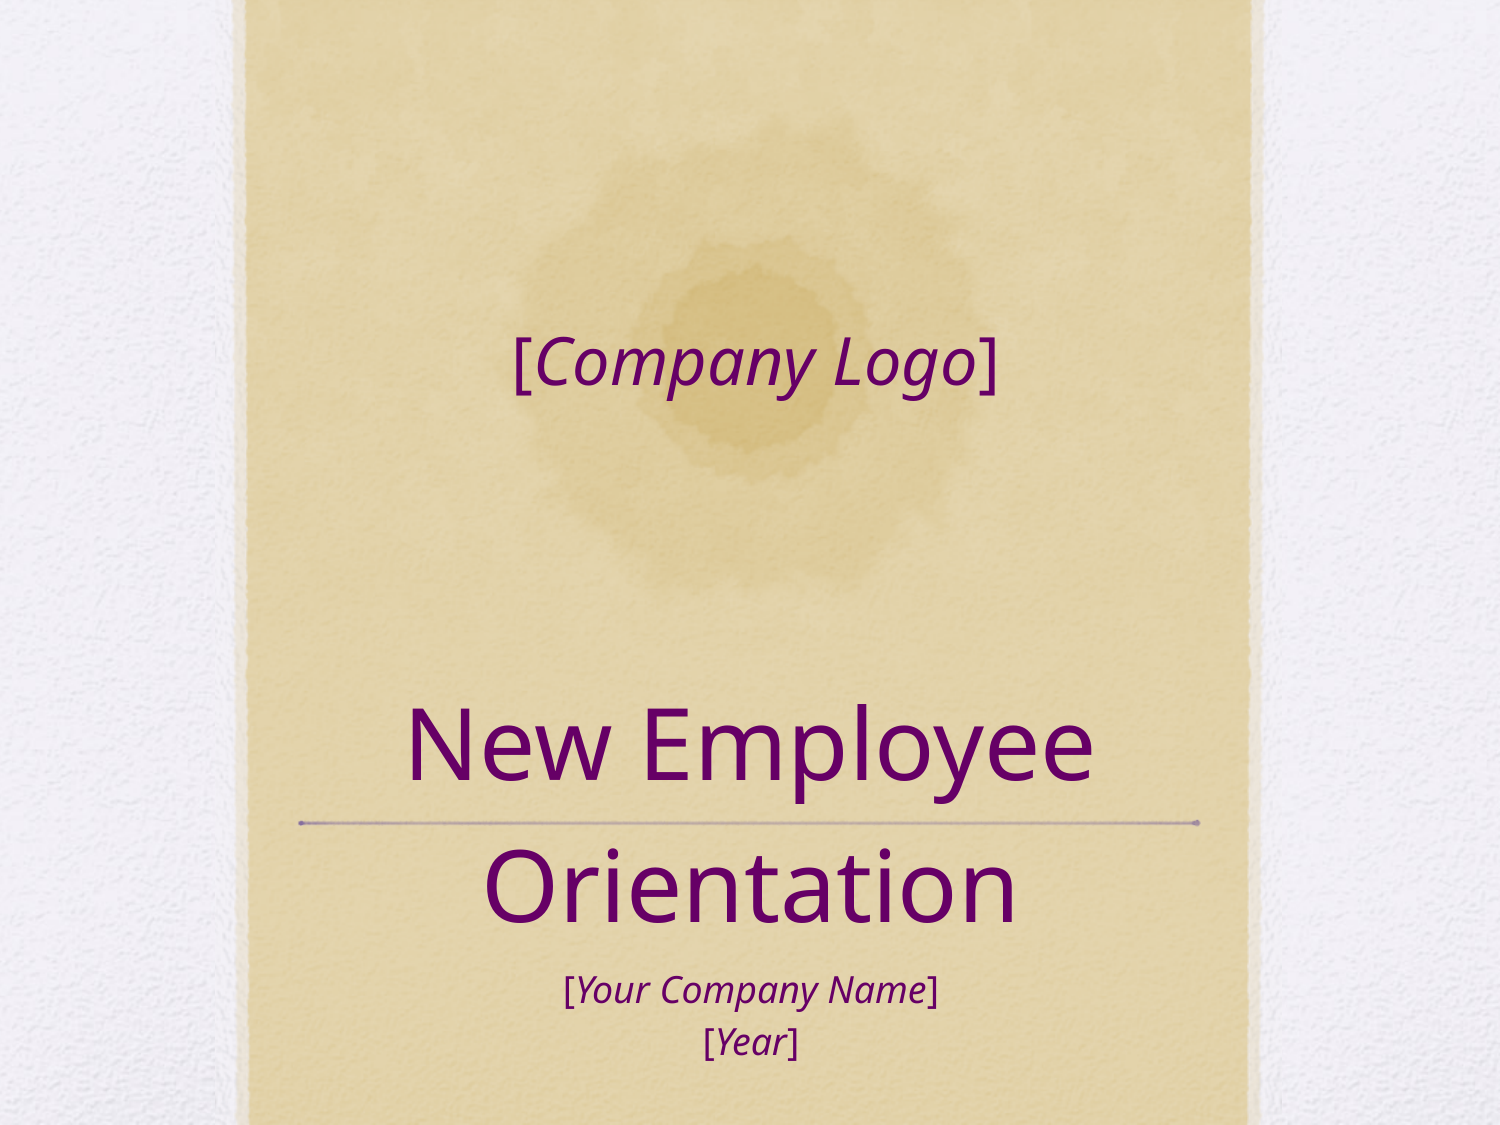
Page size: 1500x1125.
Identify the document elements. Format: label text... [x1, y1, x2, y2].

title New Employee Orientation [304, 496, 1198, 951]
text_box [Company Logo] [447, 311, 1066, 406]
picture [1198, 0, 1500, 1125]
subtitle [Your Company Name] [Year] [304, 958, 1198, 1099]
picture [0, 0, 304, 1125]
